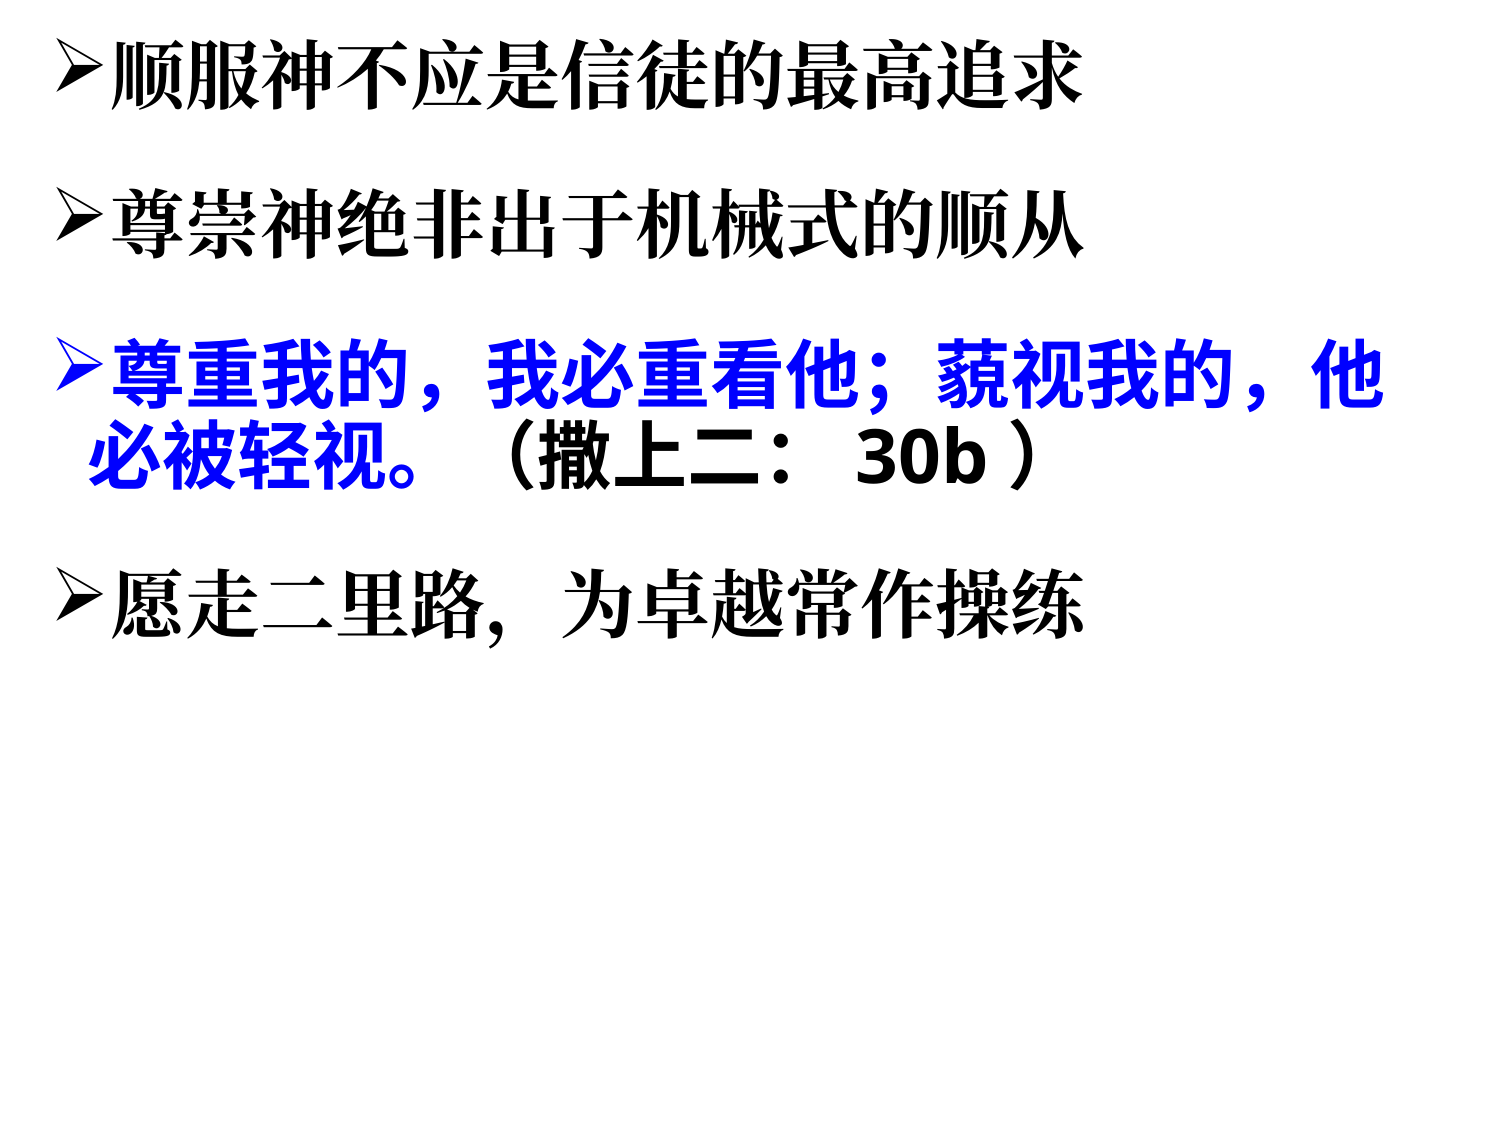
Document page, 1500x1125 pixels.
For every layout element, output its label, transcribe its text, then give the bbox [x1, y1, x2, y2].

list 顺服神不应是信徒的最高追求 尊崇神绝非出于机械式的顺从 尊重我的，我必重看他；藐视我的，他必被轻视。（撒上二：30b） 愿走二里路，为卓越常作操练 [35, 30, 1438, 949]
